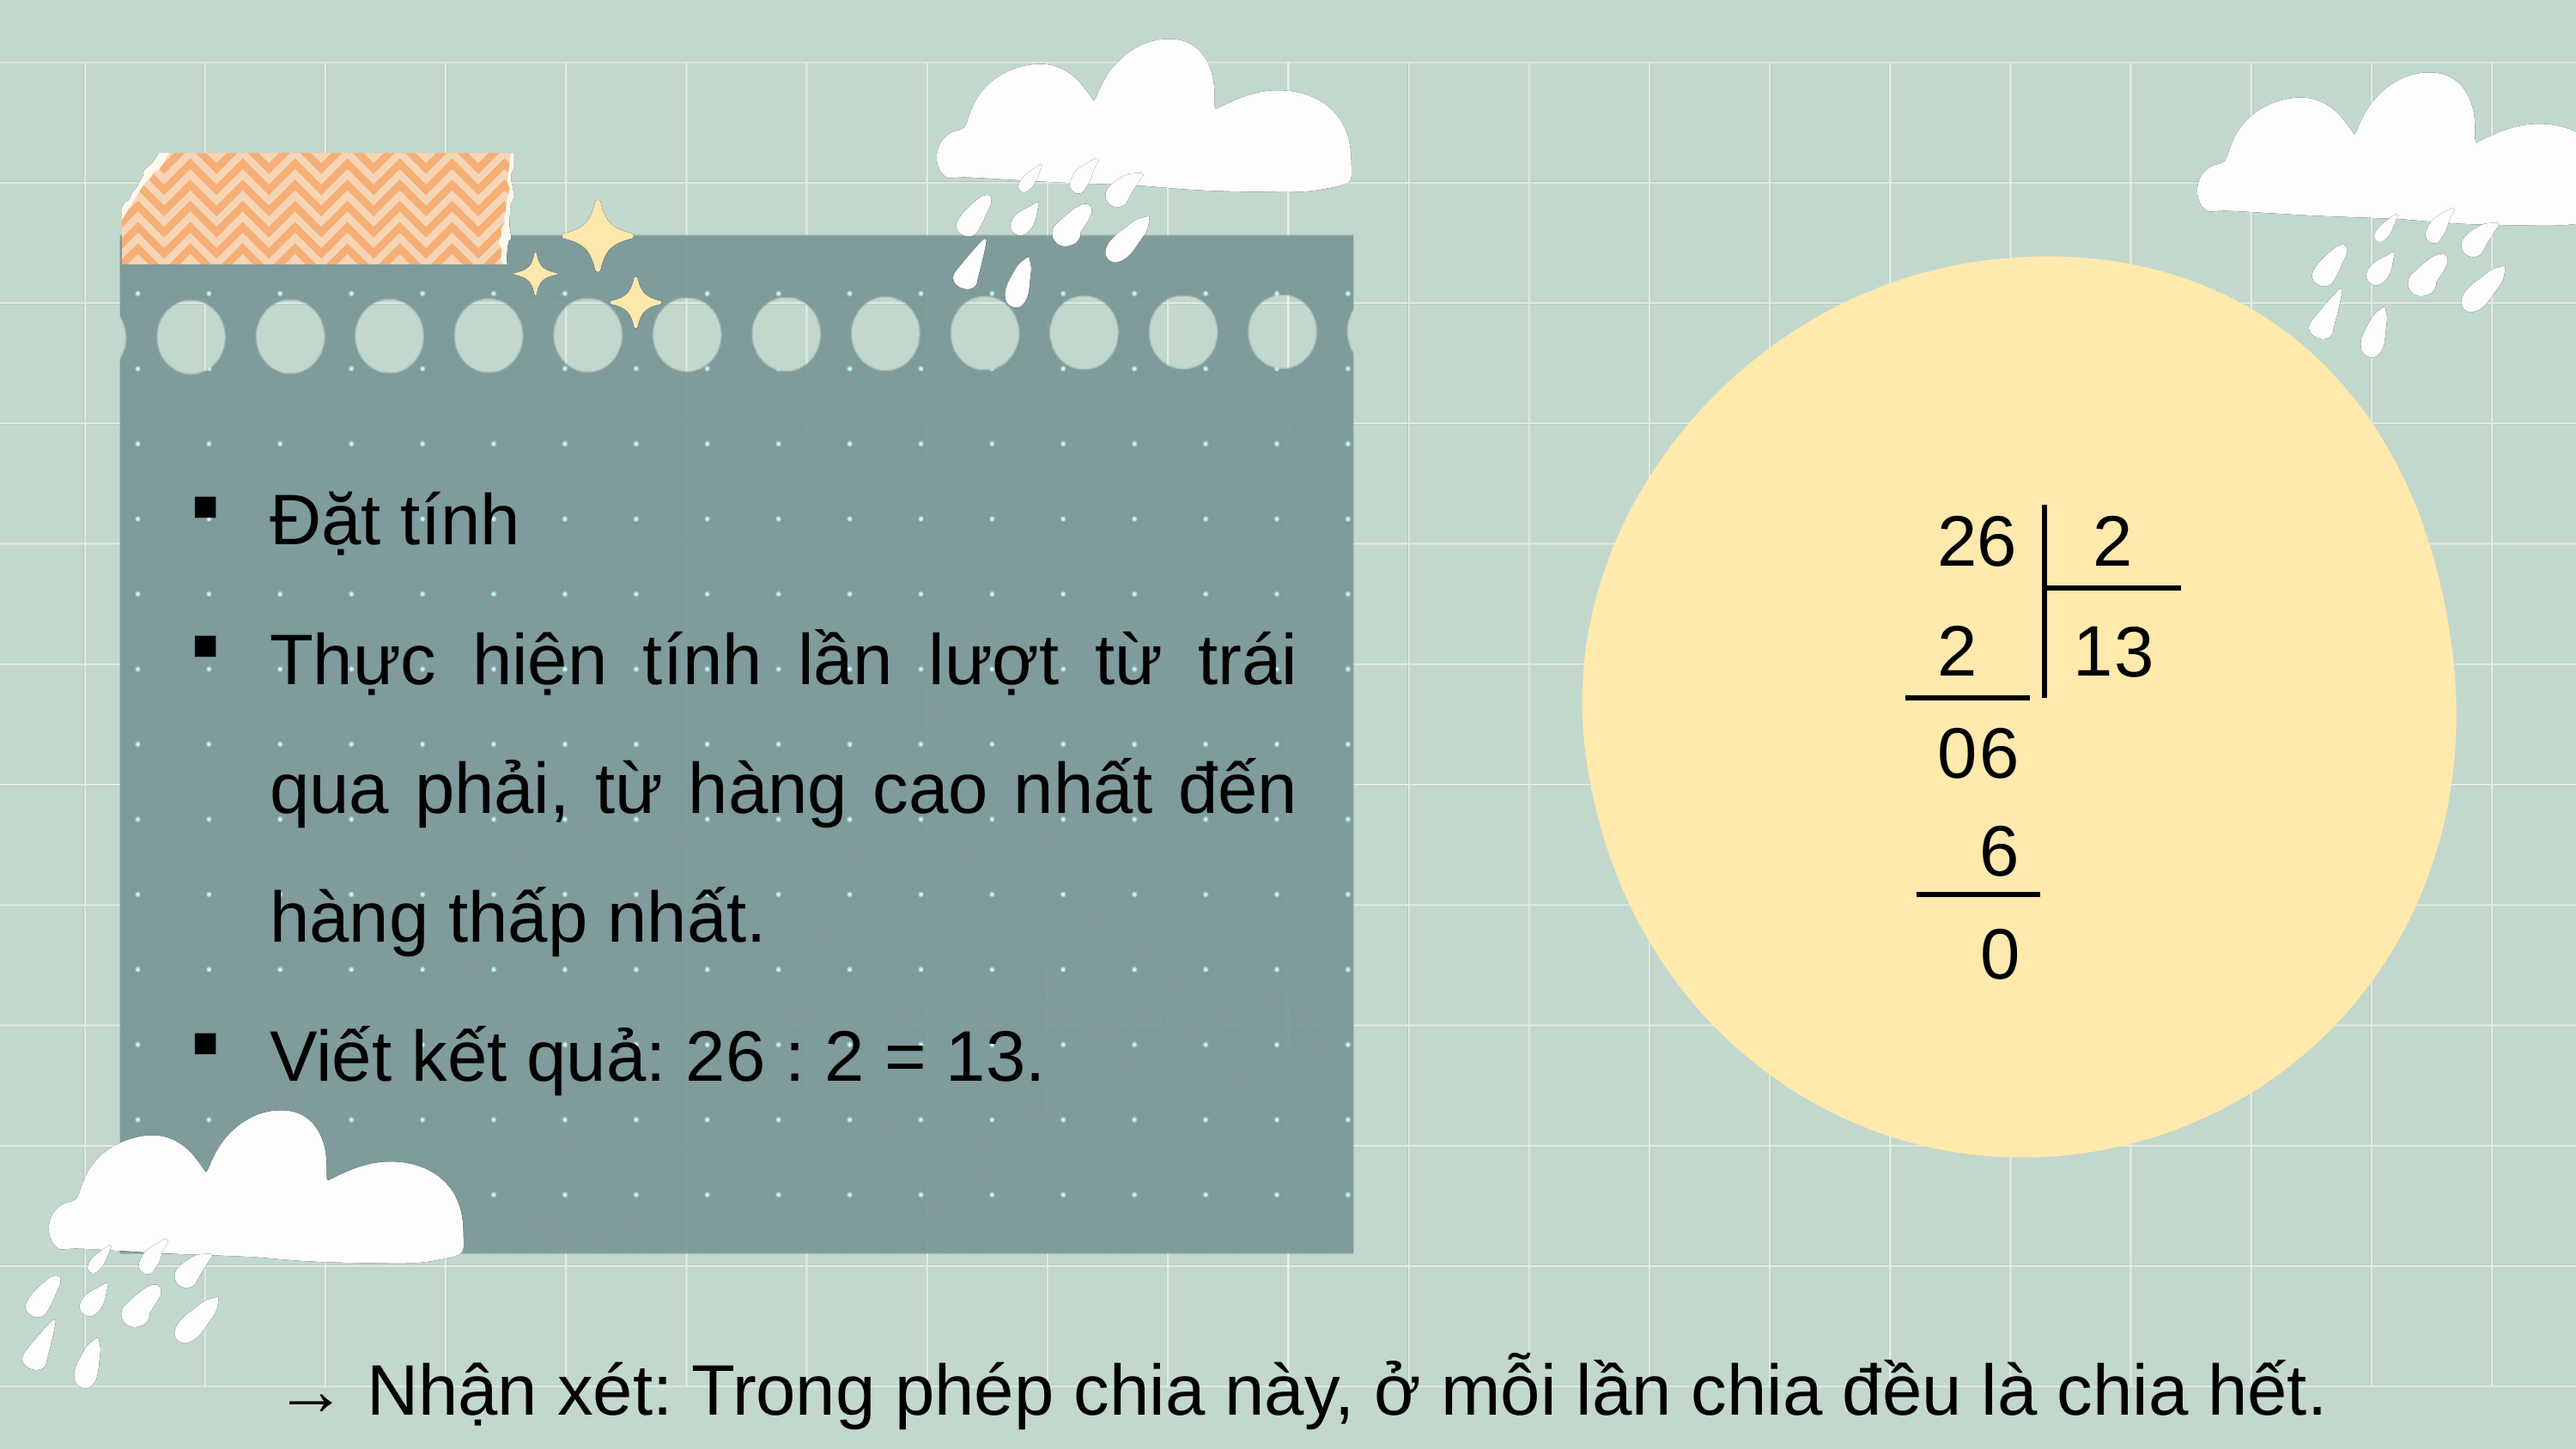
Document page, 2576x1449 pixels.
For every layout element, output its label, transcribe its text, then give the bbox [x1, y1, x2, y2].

text_box → Nhận xét: Trong phép chia này, ở mỗi lần chia đều là chia hết. [263, 1393, 2349, 1436]
picture [0, 38, 2576, 1391]
